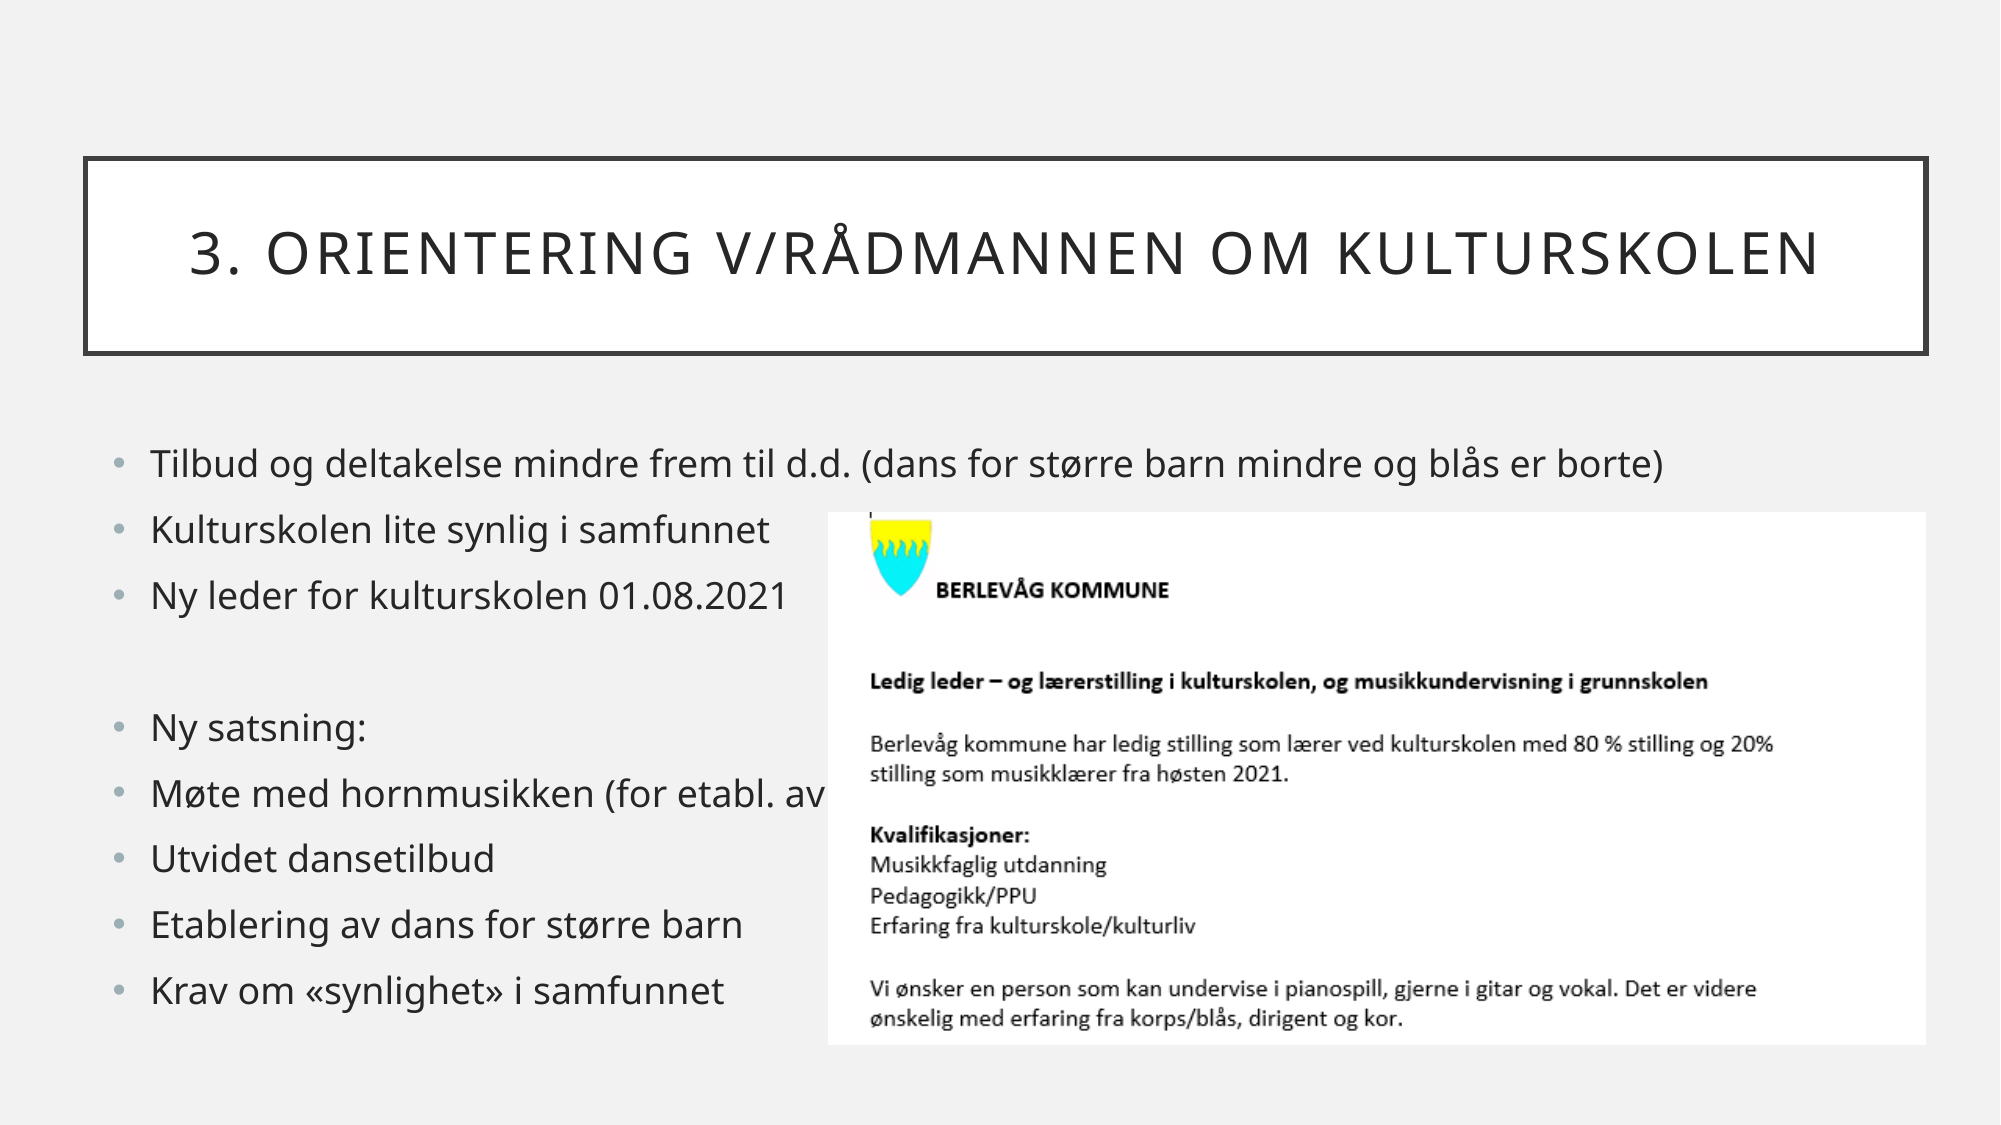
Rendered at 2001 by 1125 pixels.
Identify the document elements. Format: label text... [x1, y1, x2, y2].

title 3. Orientering v/rådmannen om kulturskolen [83, 156, 1929, 356]
picture [828, 512, 1926, 1045]
list Tilbud og deltakelse mindre frem til d.d. (dans for større barn mindre og blås er borte) Kulturskolen lite synlig i samfunnet Ny leder for kulturskolen 01.08.2021 Ny satsning: Møte med hornmusikken (for etabl. av blås) Utvidet dansetilbud Etablering av dans for større barn Krav om «synlighet» i samfunnet [97, 432, 1926, 1034]
